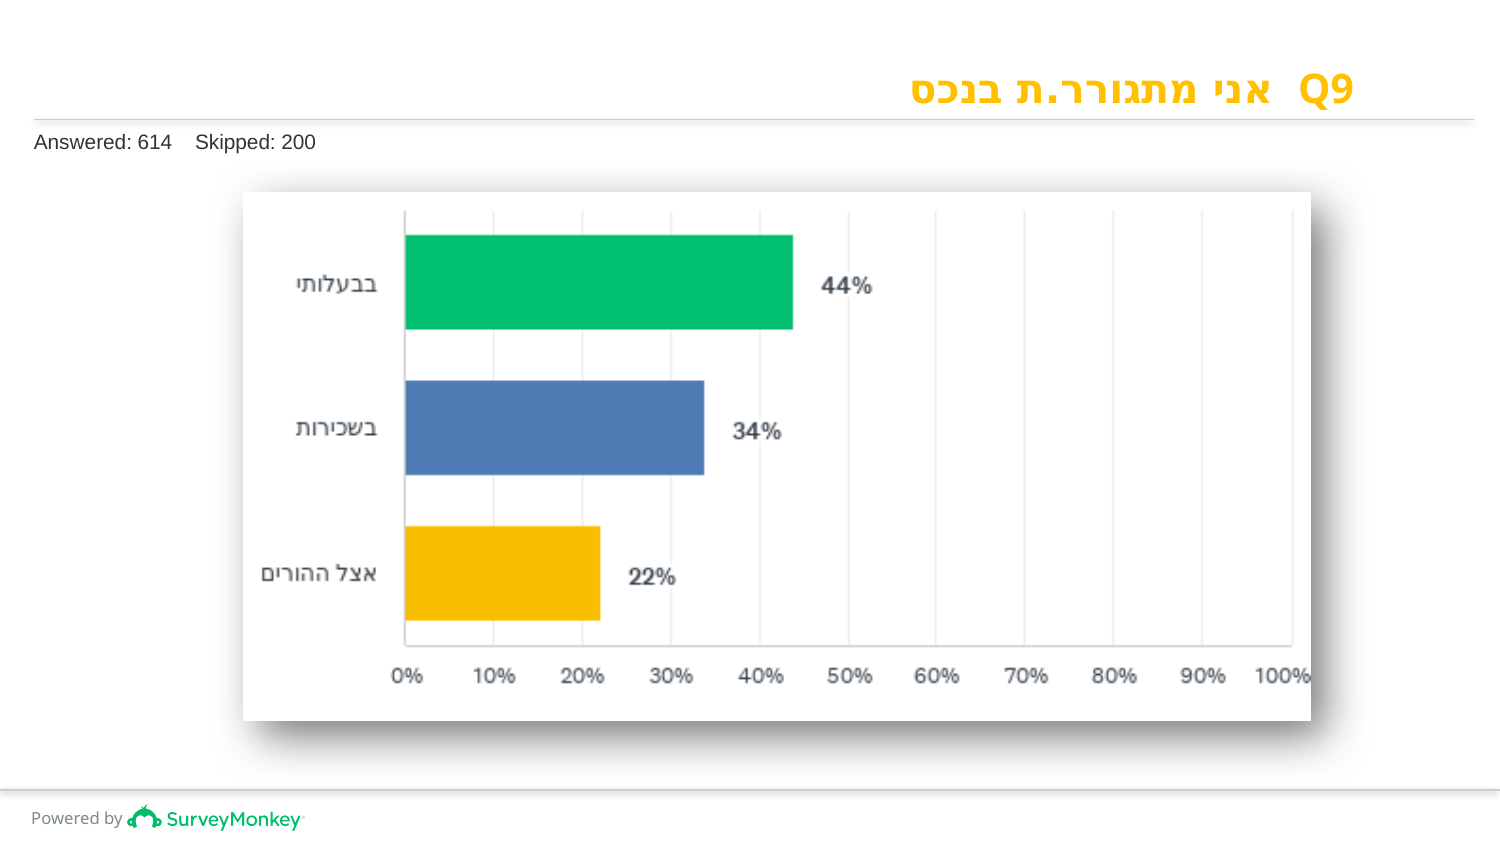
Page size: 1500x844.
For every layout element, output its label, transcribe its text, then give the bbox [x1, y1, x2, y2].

list Answered: 614 Skipped: 200 [18, 120, 894, 162]
title Q9 אני מתגורר.ת בנכס [18, 54, 1369, 119]
picture [116, 793, 316, 842]
picture [242, 192, 1312, 721]
